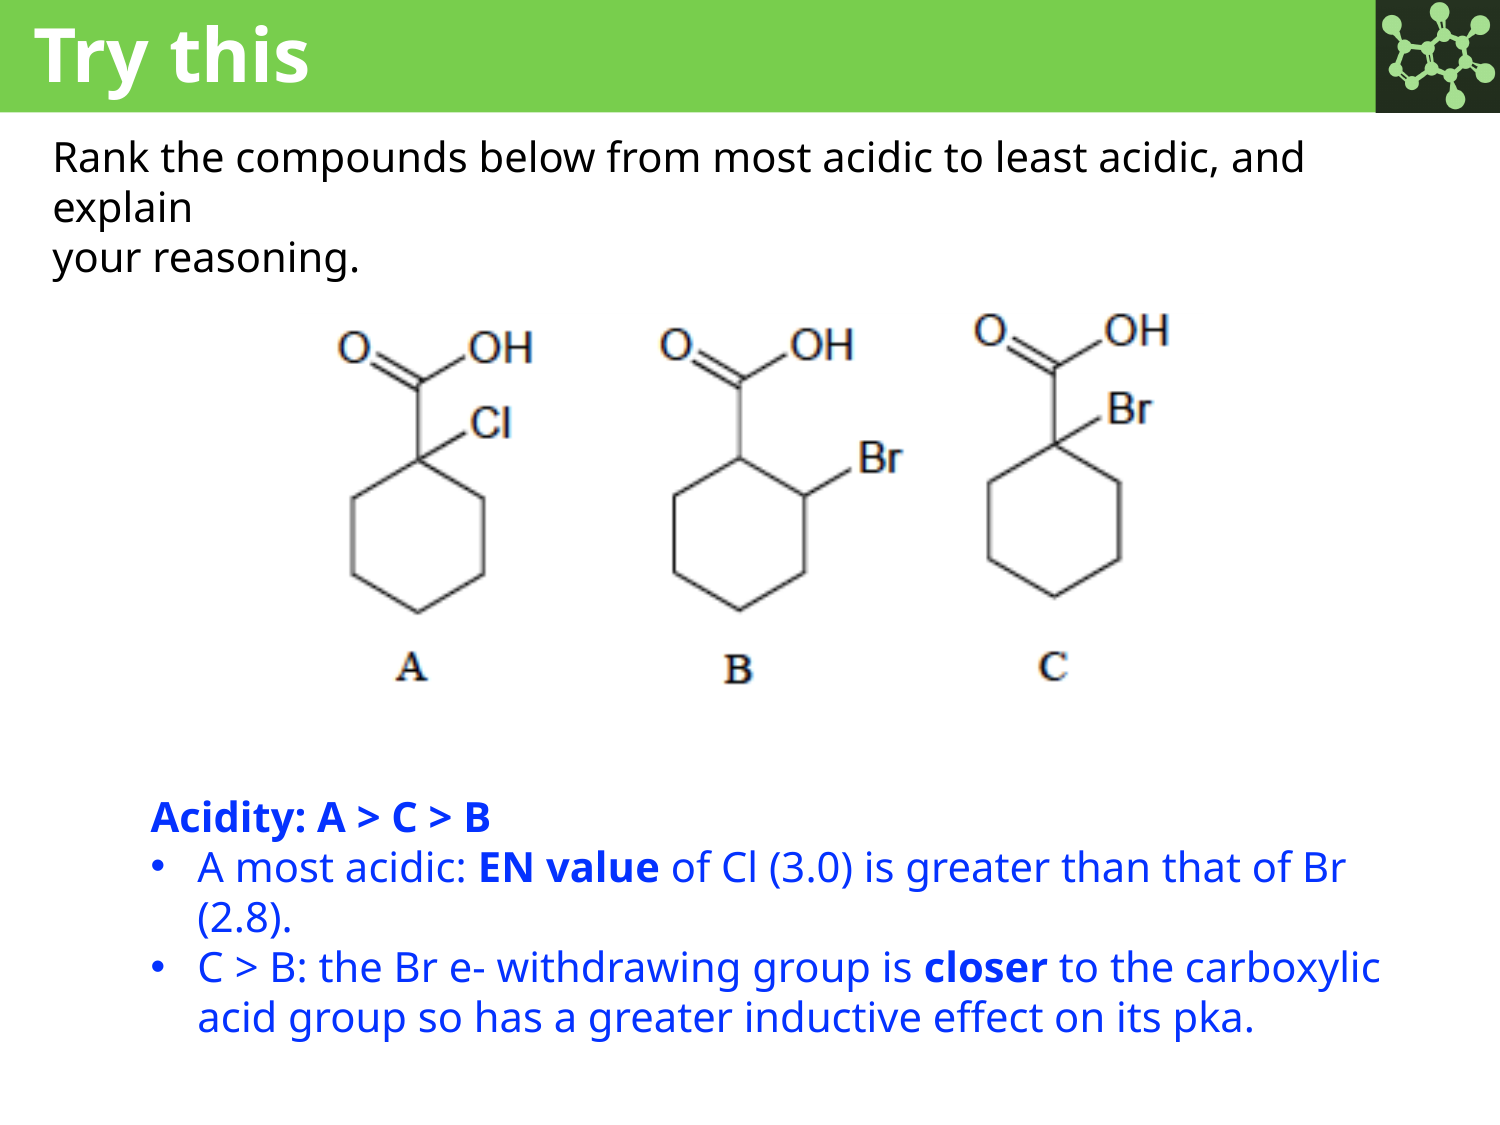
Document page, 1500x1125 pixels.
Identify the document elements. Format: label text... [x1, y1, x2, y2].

text_box Acidity: A > C > B A most acidic: EN value of Cl (3.0) is greater than that of Br (2.8). C > B: the Br e- withdrawing group is closer to the carboxylic acid group so has a greater inductive effect on its pka. [135, 783, 1438, 1048]
text_box Rank the compounds below from most acidic to least acidic, and explain your reasoning. [37, 123, 1459, 289]
picture [296, 312, 1204, 696]
text_box [0, 0, 1375, 113]
text_box Try this [18, 0, 326, 105]
picture [1375, 0, 1500, 113]
